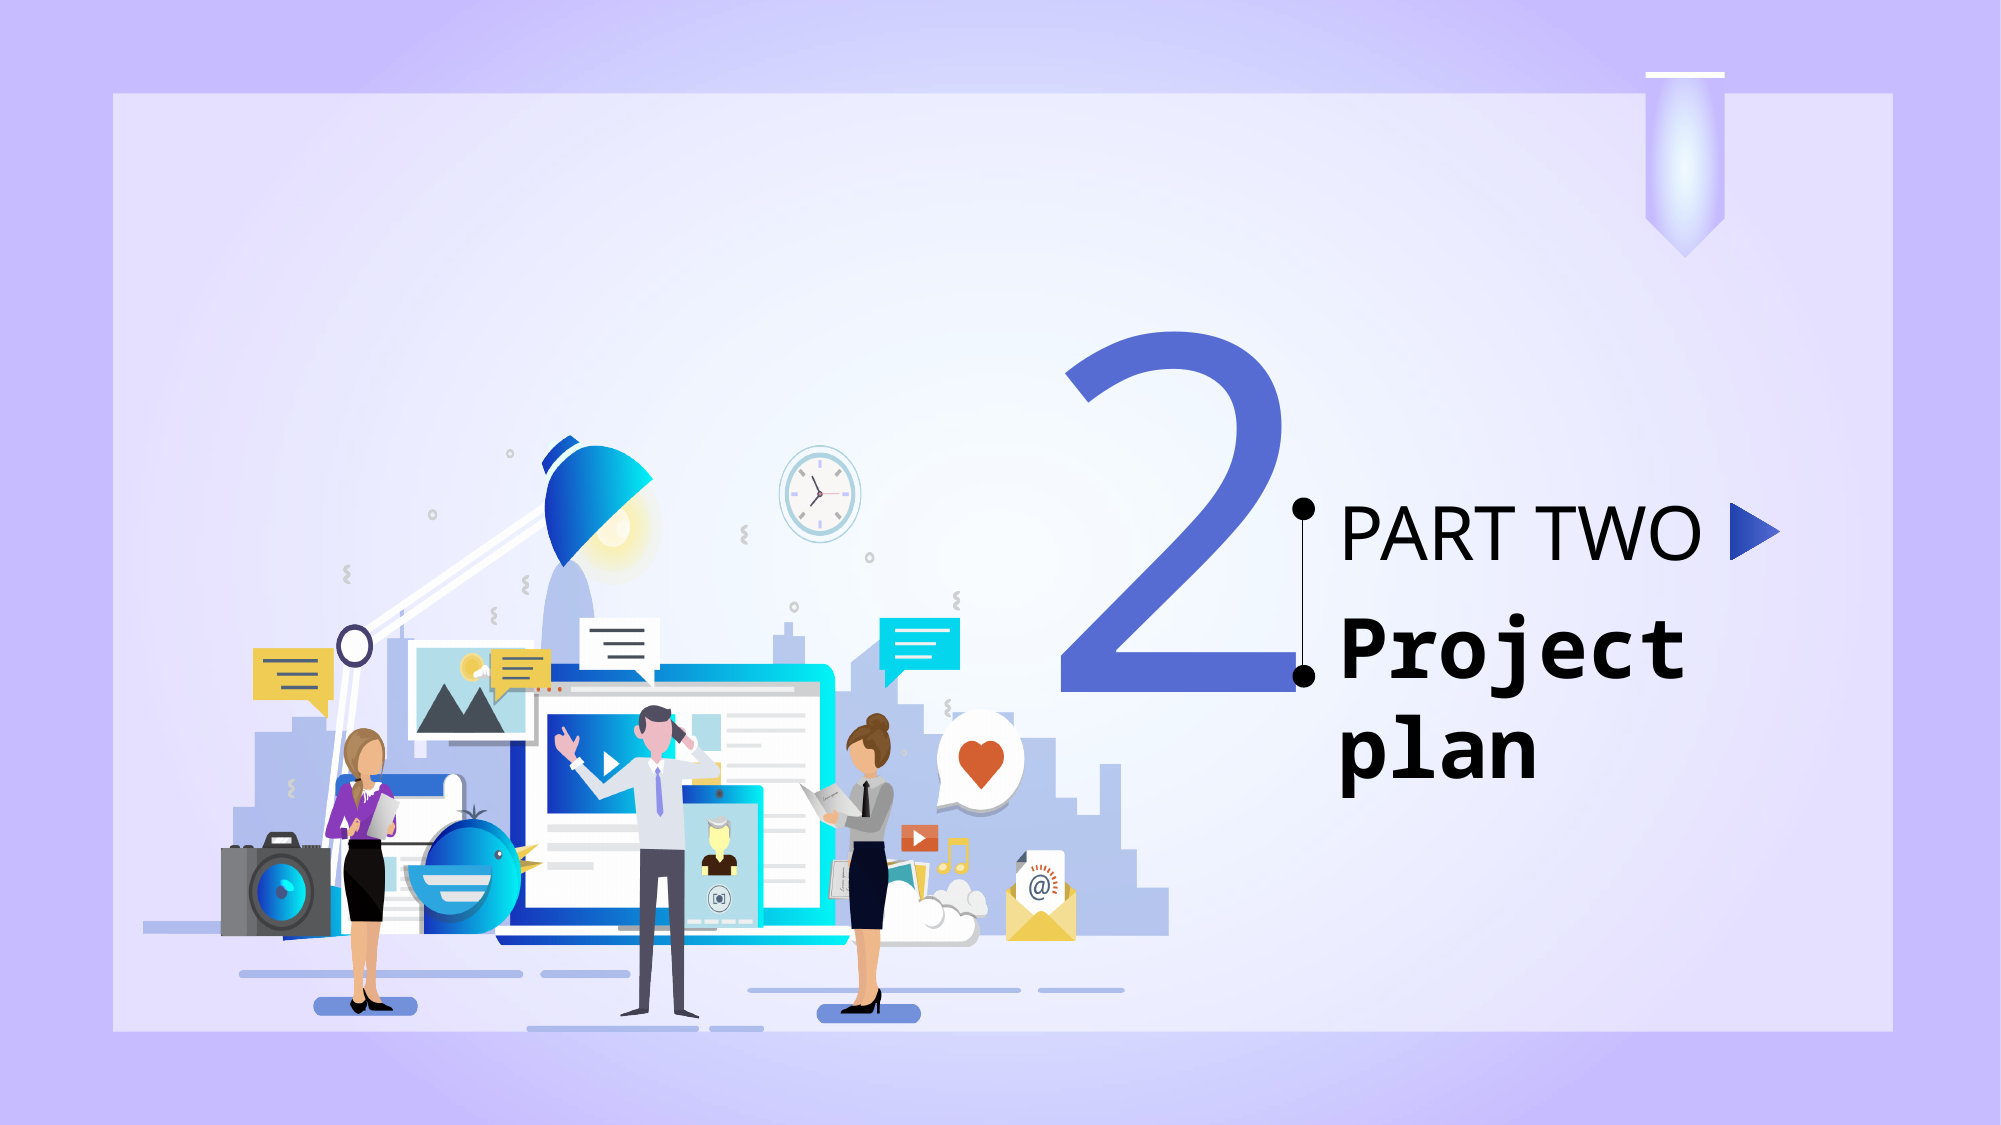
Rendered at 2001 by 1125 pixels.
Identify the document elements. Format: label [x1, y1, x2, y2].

text_box [1022, 187, 1868, 806]
picture [143, 399, 1170, 1032]
text_box [0, 0, 2000, 1125]
